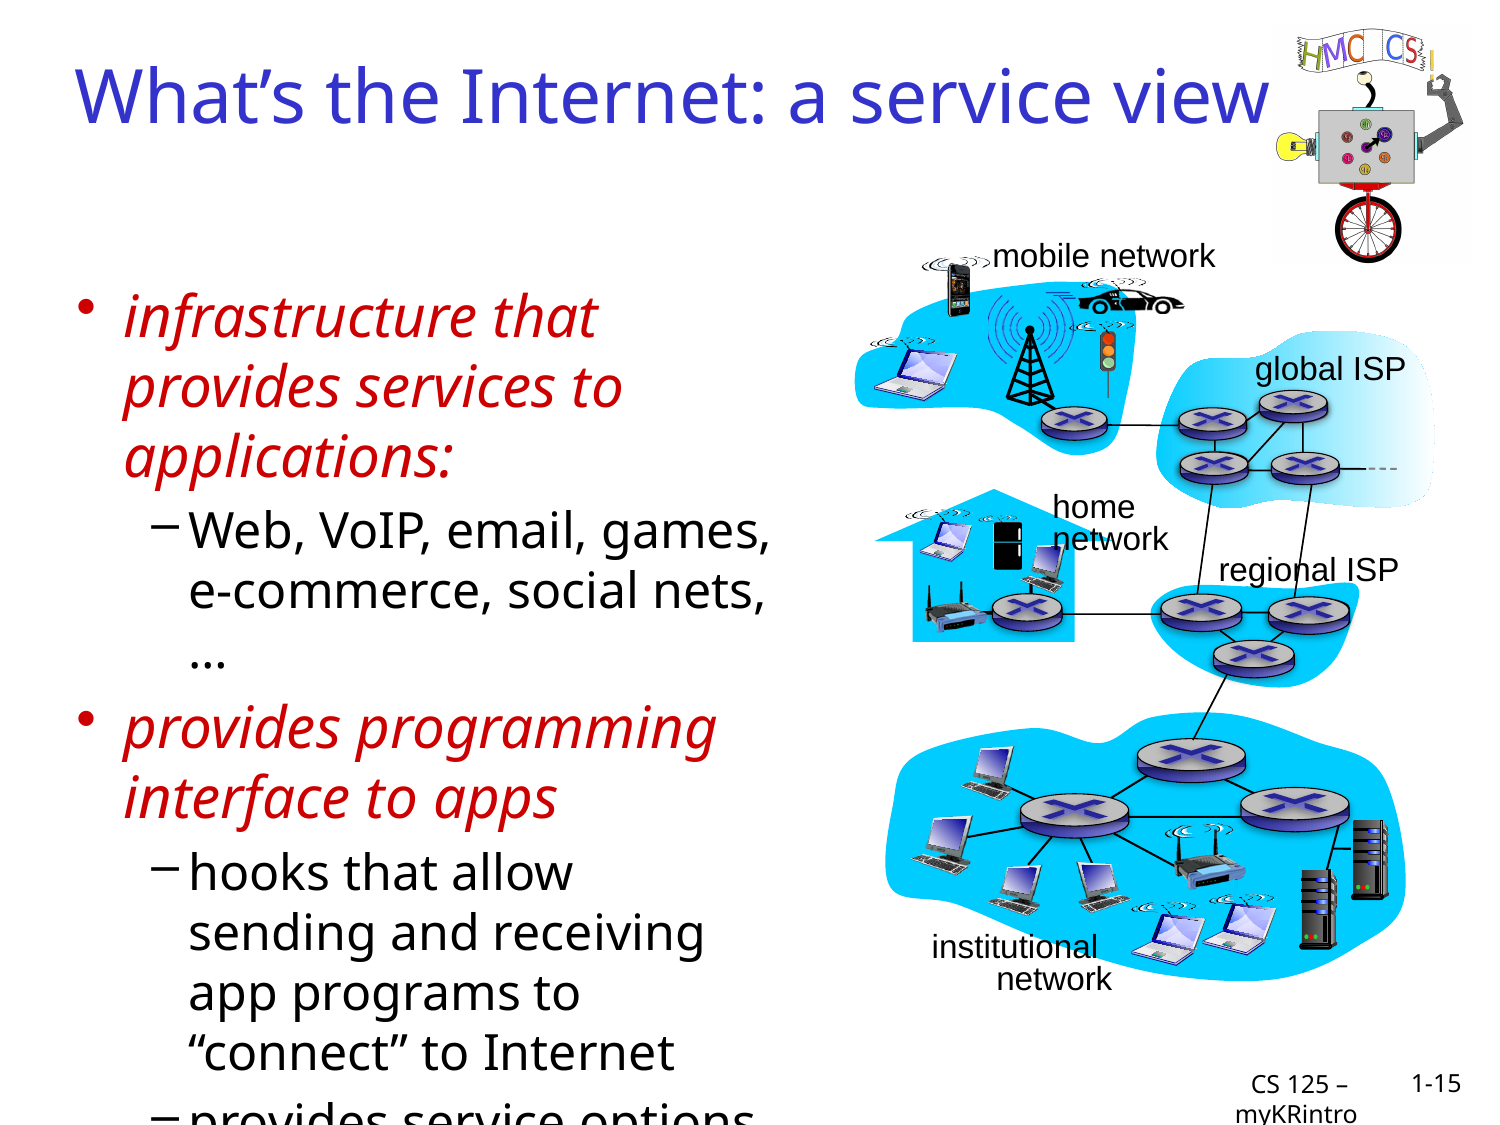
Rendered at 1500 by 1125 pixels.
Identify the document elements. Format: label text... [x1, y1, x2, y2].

list infrastructure that provides services to applications: Web, VoIP, email, games, e-commerce, social nets, … provides programming interface to apps hooks that allow sending and receiving app programs to “connect” to Internet provides service options, analogous to postal service [61, 271, 790, 946]
slide_number 1-15 [1365, 1060, 1477, 1106]
title What’s the Internet: a service view [50, 27, 1296, 159]
picture [1271, 24, 1471, 264]
footer CS 125 – myKRintro [1209, 1060, 1390, 1109]
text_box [853, 226, 1437, 1006]
